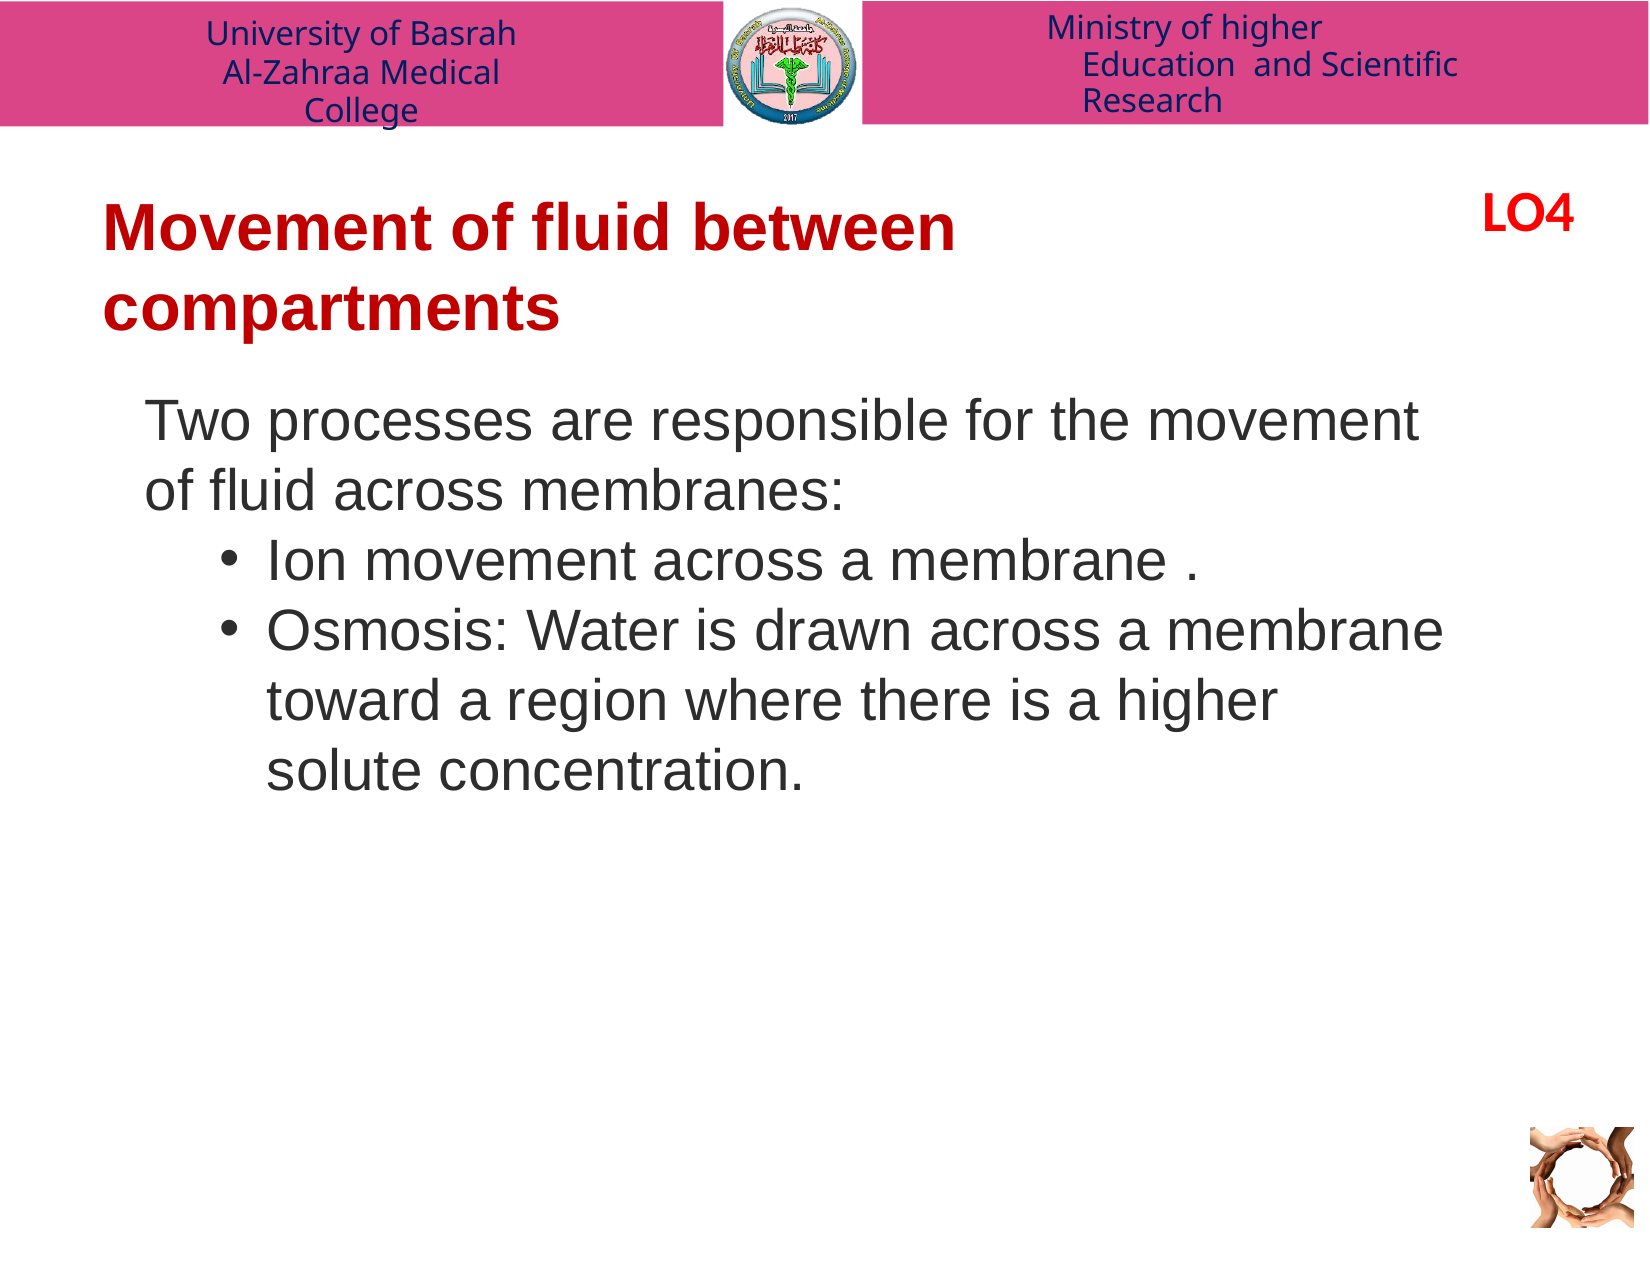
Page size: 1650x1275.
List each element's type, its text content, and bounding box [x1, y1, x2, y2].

text_box Movement of fluid between compartments [88, 176, 1364, 351]
picture [1530, 1127, 1634, 1228]
text_box [862, 1, 1649, 125]
text_box Ministry of higher Education and Scientific Research [1044, 3, 1466, 120]
text_box University of Basrah Al-Zahraa Medical College [170, 11, 553, 130]
text_box [725, 7, 857, 125]
text_box LO4 [1467, 166, 1613, 251]
text_box [0, 1, 724, 127]
text_box Two processes are responsible for the movement of fluid across membranes: Ion movement across a membrane . Osmosis: Water is drawn across a membrane toward a region where there is a higher solute concentration. [130, 374, 1468, 810]
